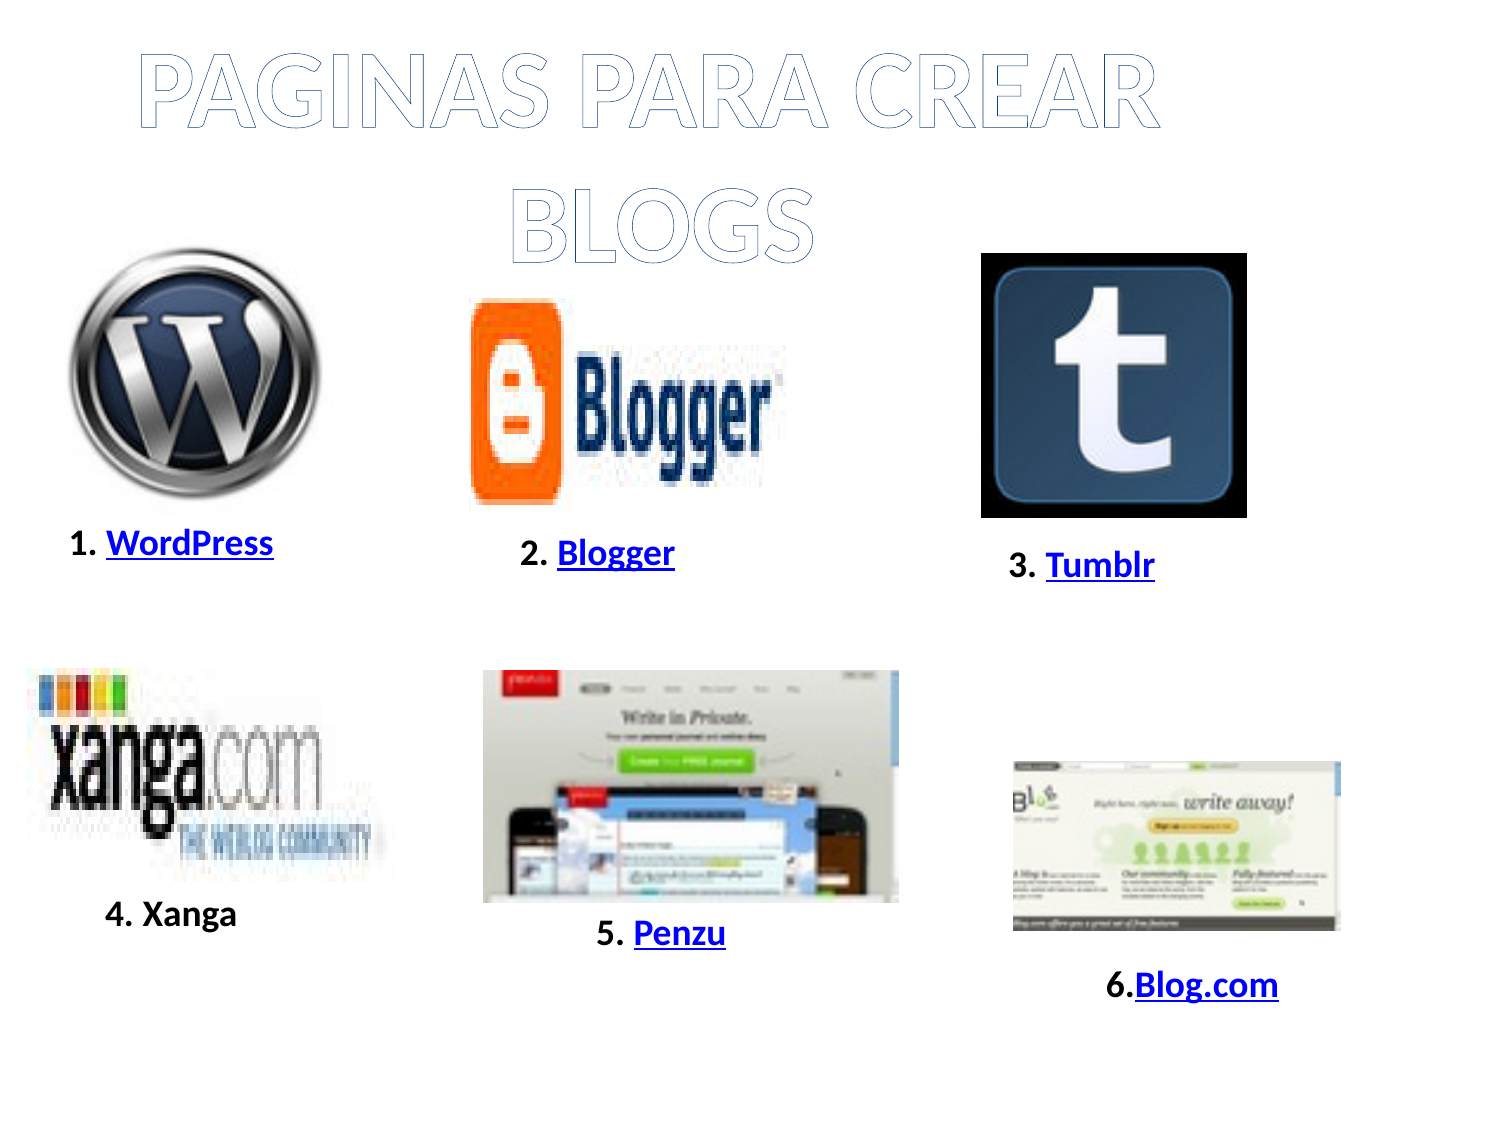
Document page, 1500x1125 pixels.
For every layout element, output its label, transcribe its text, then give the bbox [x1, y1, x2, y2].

text_box 3. Tumblr [993, 532, 1171, 592]
picture [483, 670, 899, 903]
picture [52, 230, 337, 515]
text_box 6.Blog.com [1082, 952, 1295, 1012]
picture [468, 298, 786, 511]
picture [26, 668, 396, 882]
picture [1012, 760, 1341, 931]
text_box PAGINAS PARA CREAR BLOGS [120, 7, 1203, 293]
picture [981, 253, 1247, 519]
text_box 2. Blogger [504, 521, 691, 581]
text_box 5. Penzu [581, 912, 742, 960]
text_box 4. Xanga [90, 891, 253, 942]
text_box 1. WordPress [54, 522, 289, 571]
